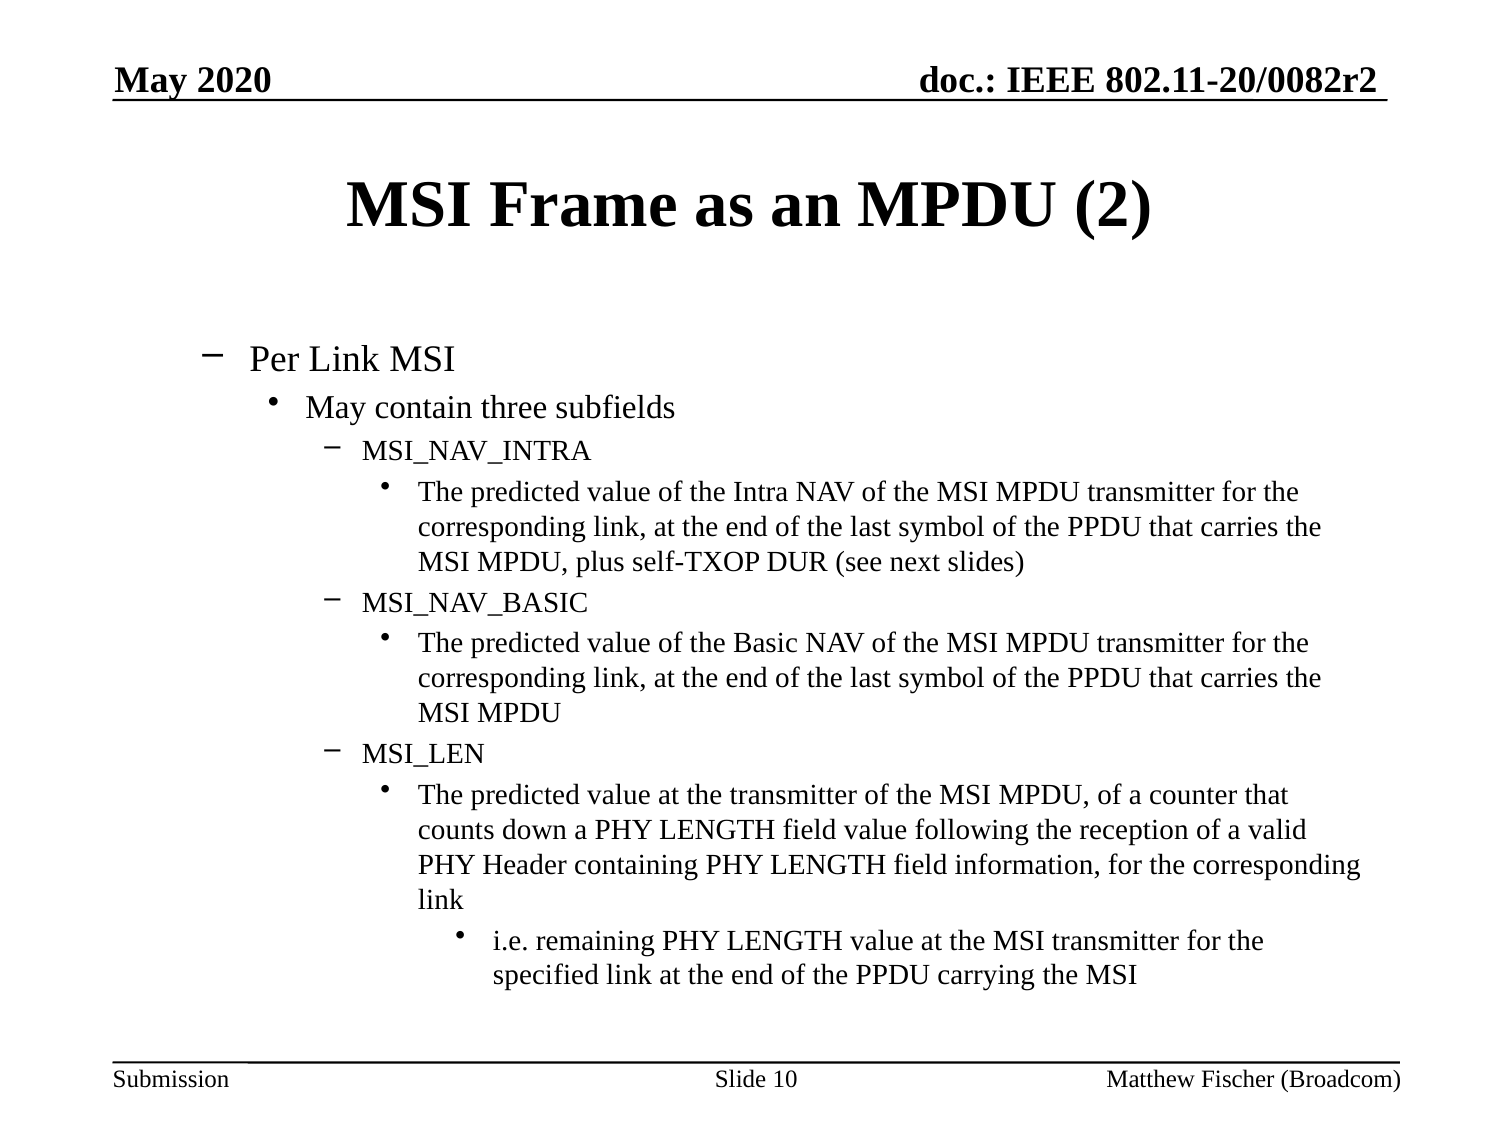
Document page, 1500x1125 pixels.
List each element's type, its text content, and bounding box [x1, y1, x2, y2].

footer Matthew Fischer (Broadcom) [1102, 1061, 1402, 1093]
title MSI Frame as an MPDU (2) [112, 112, 1388, 288]
slide_number Slide 10 [712, 1061, 800, 1093]
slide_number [114, 54, 274, 101]
list Per Link MSI May contain three subfields MSI_NAV_INTRA The predicted value of the Intra NAV of the MSI MPDU transmitter for the corresponding link, at the end of the last symbol of the PPDU that carries the MSI MPDU, plus self-TXOP DUR (see next slides) MSI_NAV_BASIC The predicted value of the Basic NAV of the MSI MPDU transmitter for the corresponding link, at the end of the last symbol of the PPDU that carries the MSI MPDU MSI_LEN The predicted value at the transmitter of the MSI MPDU, of a counter that counts down a PHY LENGTH field value following the reception of a valid PHY Header containing PHY LENGTH field information, for the corresponding link i.e. remaining PHY LENGTH value at the MSI transmitter for the specified link at the end of the PPDU carrying the MSI [112, 326, 1388, 1002]
